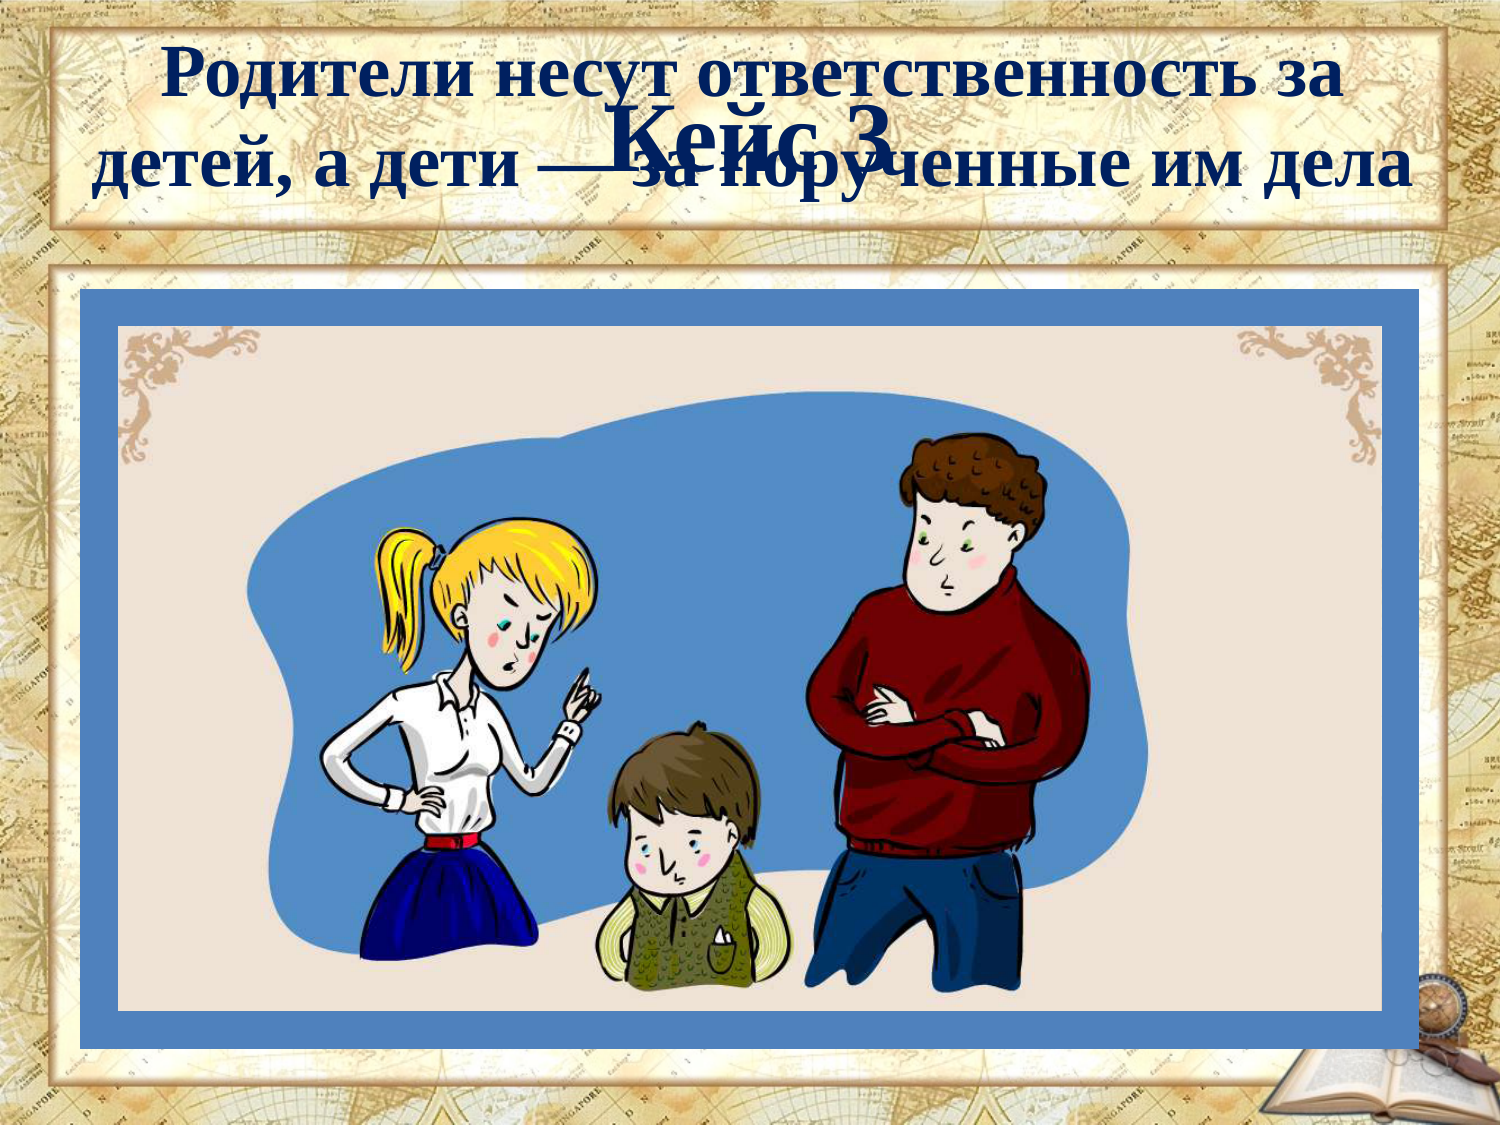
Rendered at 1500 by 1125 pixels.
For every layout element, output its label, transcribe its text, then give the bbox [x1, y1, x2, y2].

picture [0, 0, 1500, 1125]
text_box Кейс 3 [70, 10, 1430, 14]
text_box Кейс 3 [70, 209, 1430, 252]
text_box Родители несут ответственность за детей, а дети — за порученные им дела [50, 14, 1456, 209]
